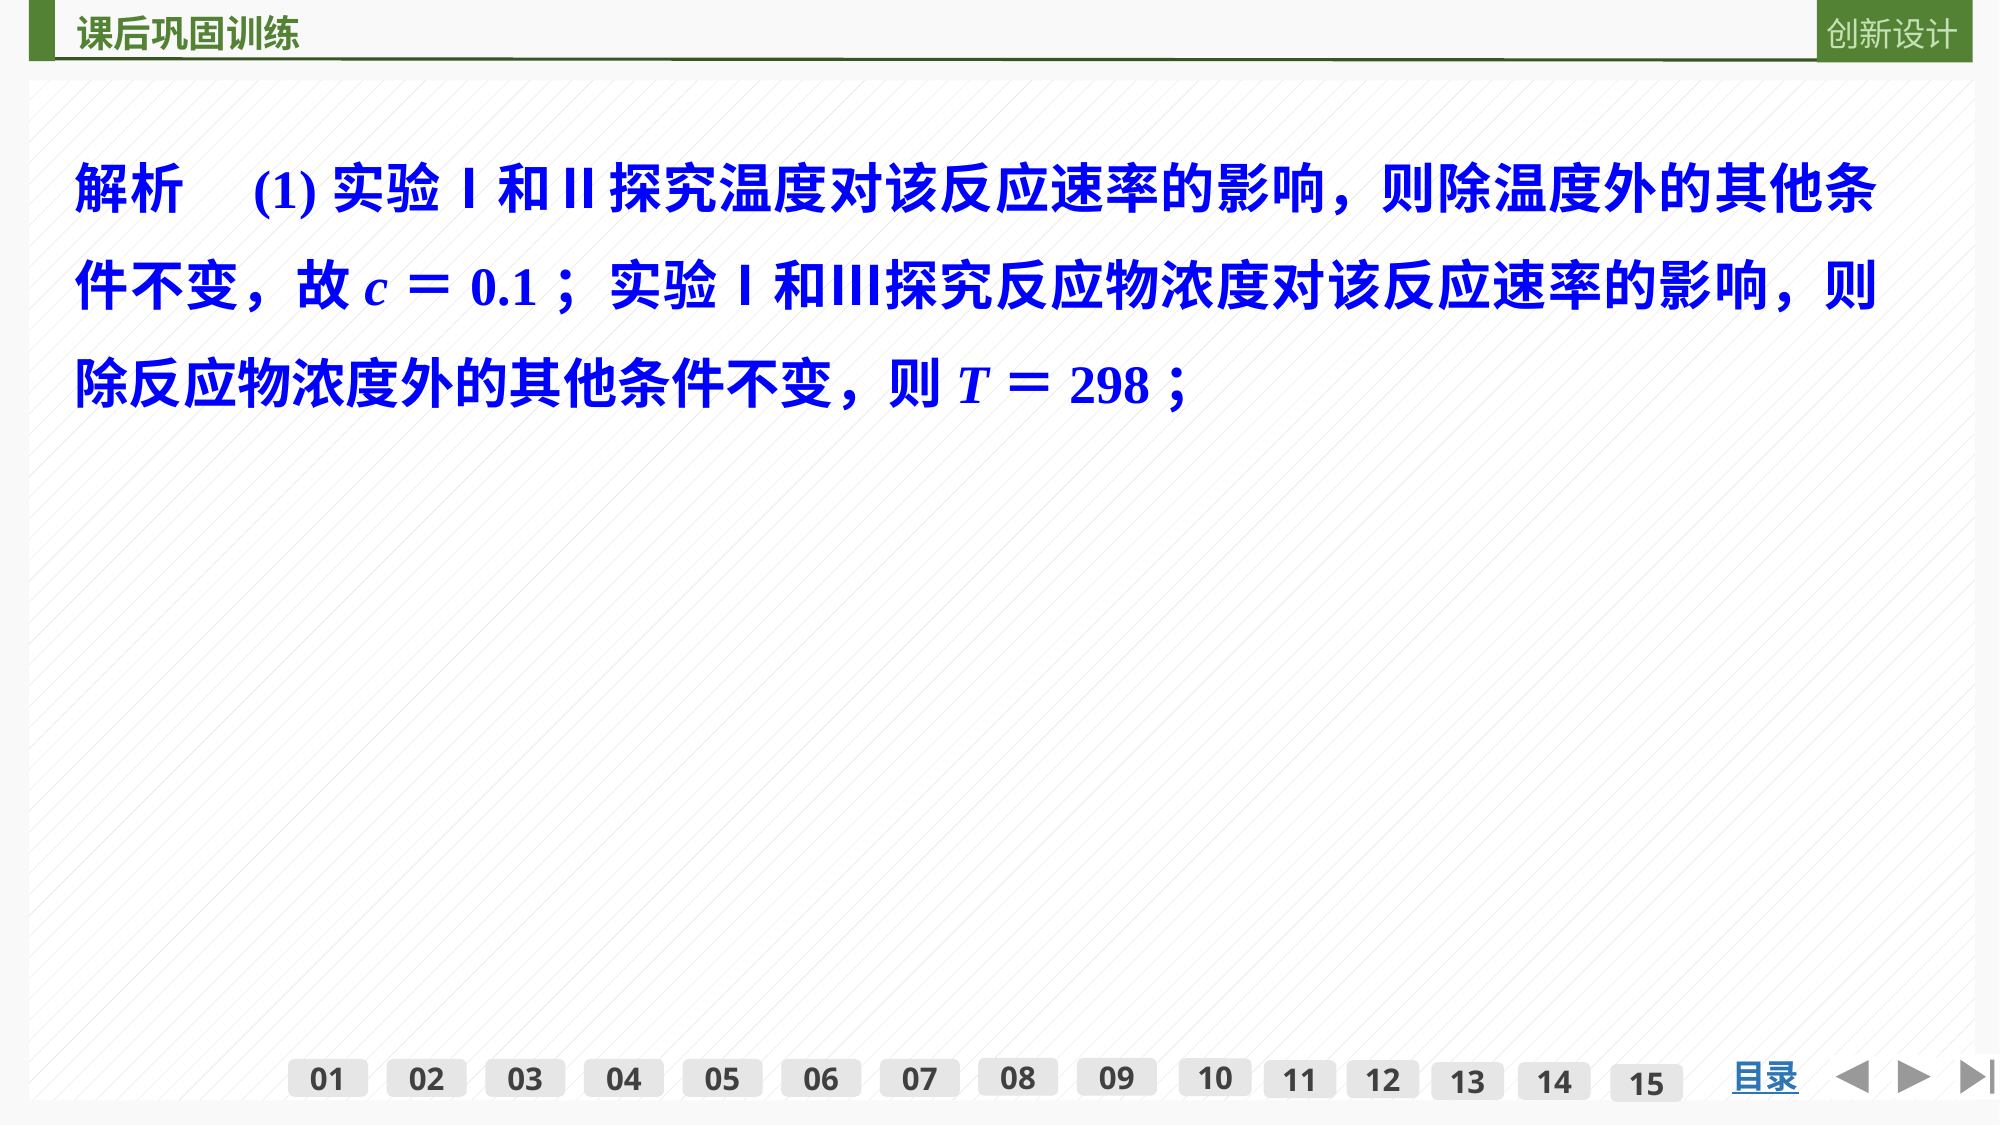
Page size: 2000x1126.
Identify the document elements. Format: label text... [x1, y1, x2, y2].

text_box 解析 (1)实验Ⅰ和Ⅱ探究温度对该反应速率的影响，则除温度外的其他条件不变，故c＝0.1；实验Ⅰ和Ⅲ探究反应物浓度对该反应速率的影响，则除反应物浓度外的其他条件不变，则T＝298； [54, 111, 1900, 425]
